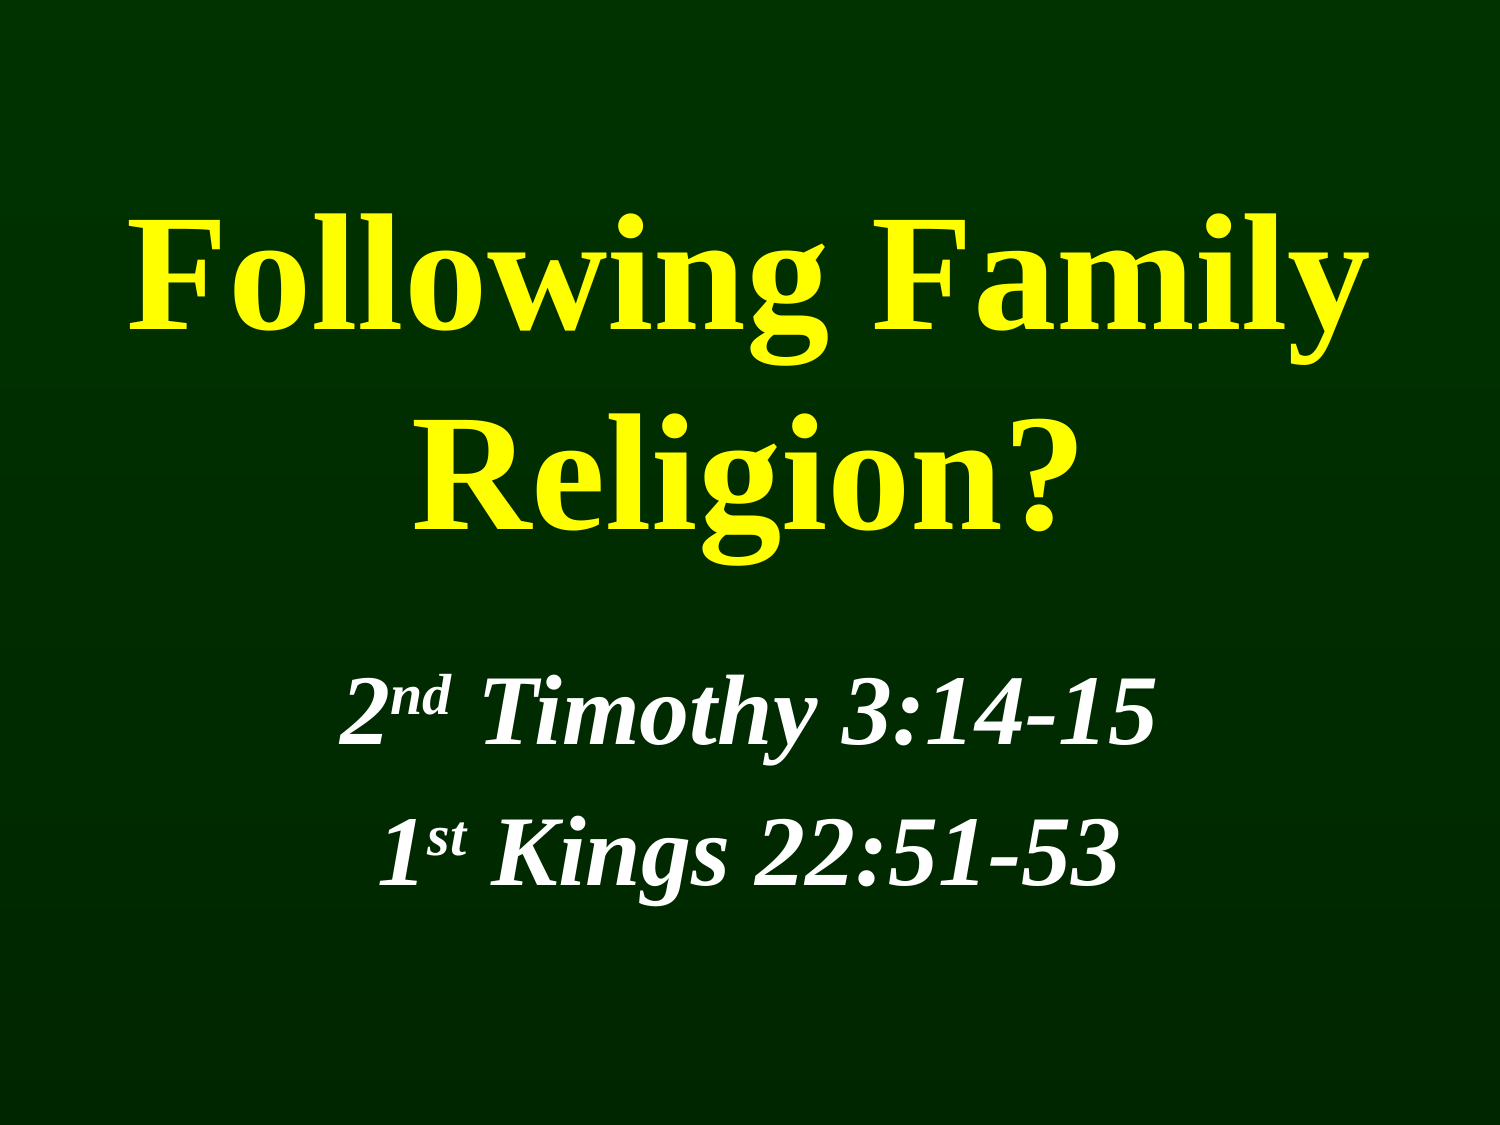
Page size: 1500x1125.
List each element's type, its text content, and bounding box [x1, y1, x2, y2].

title Following Family Religion? [0, 149, 1500, 575]
subtitle 2nd Timothy 3:14-15 1st Kings 22:51-53 [225, 637, 1275, 950]
